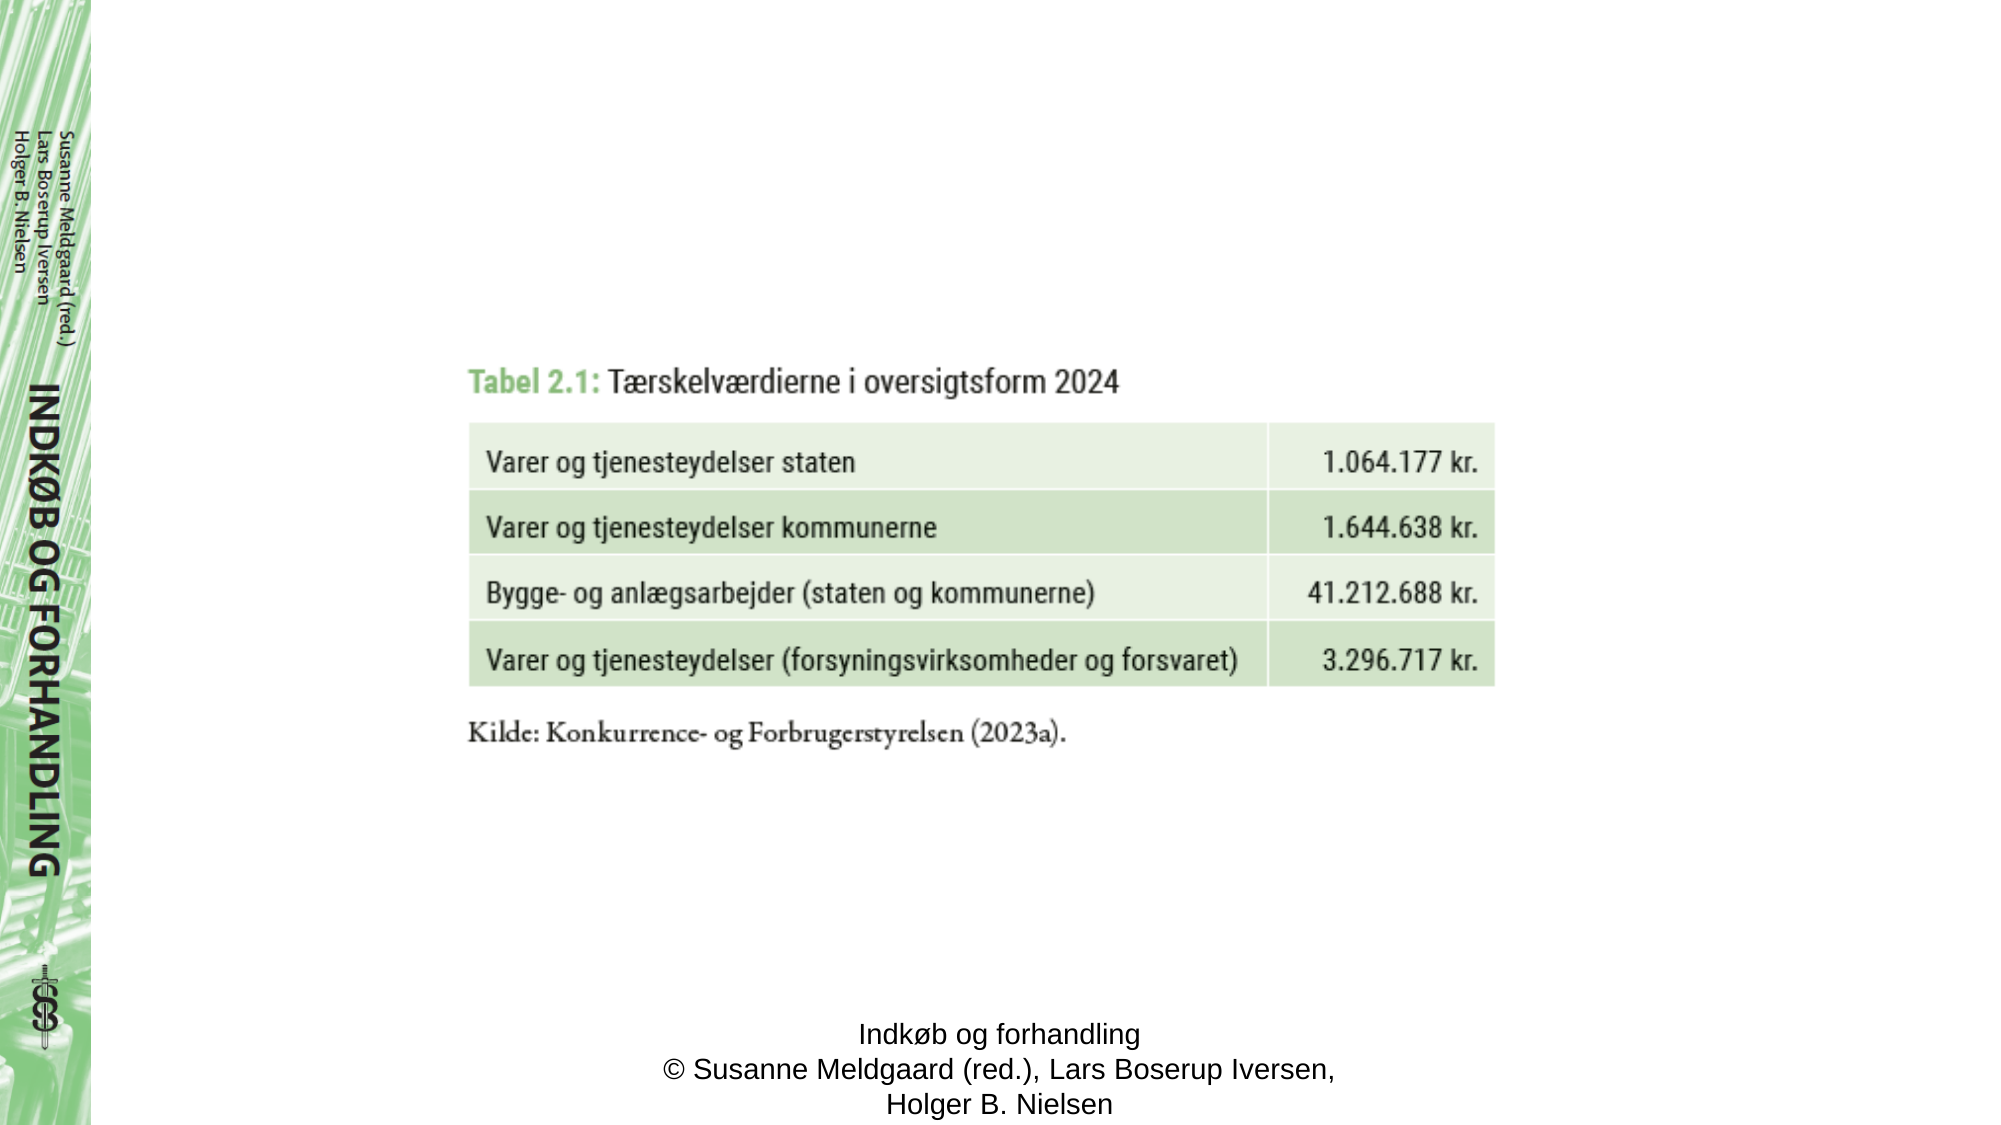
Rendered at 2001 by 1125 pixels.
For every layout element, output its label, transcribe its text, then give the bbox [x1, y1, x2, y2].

picture [0, 0, 91, 1125]
picture [442, 348, 1521, 762]
text_box Indkøb og forhandling © Susanne Meldgaard (red.), Lars Boserup Iversen, Holger B. Nielsen [604, 1007, 1396, 1086]
